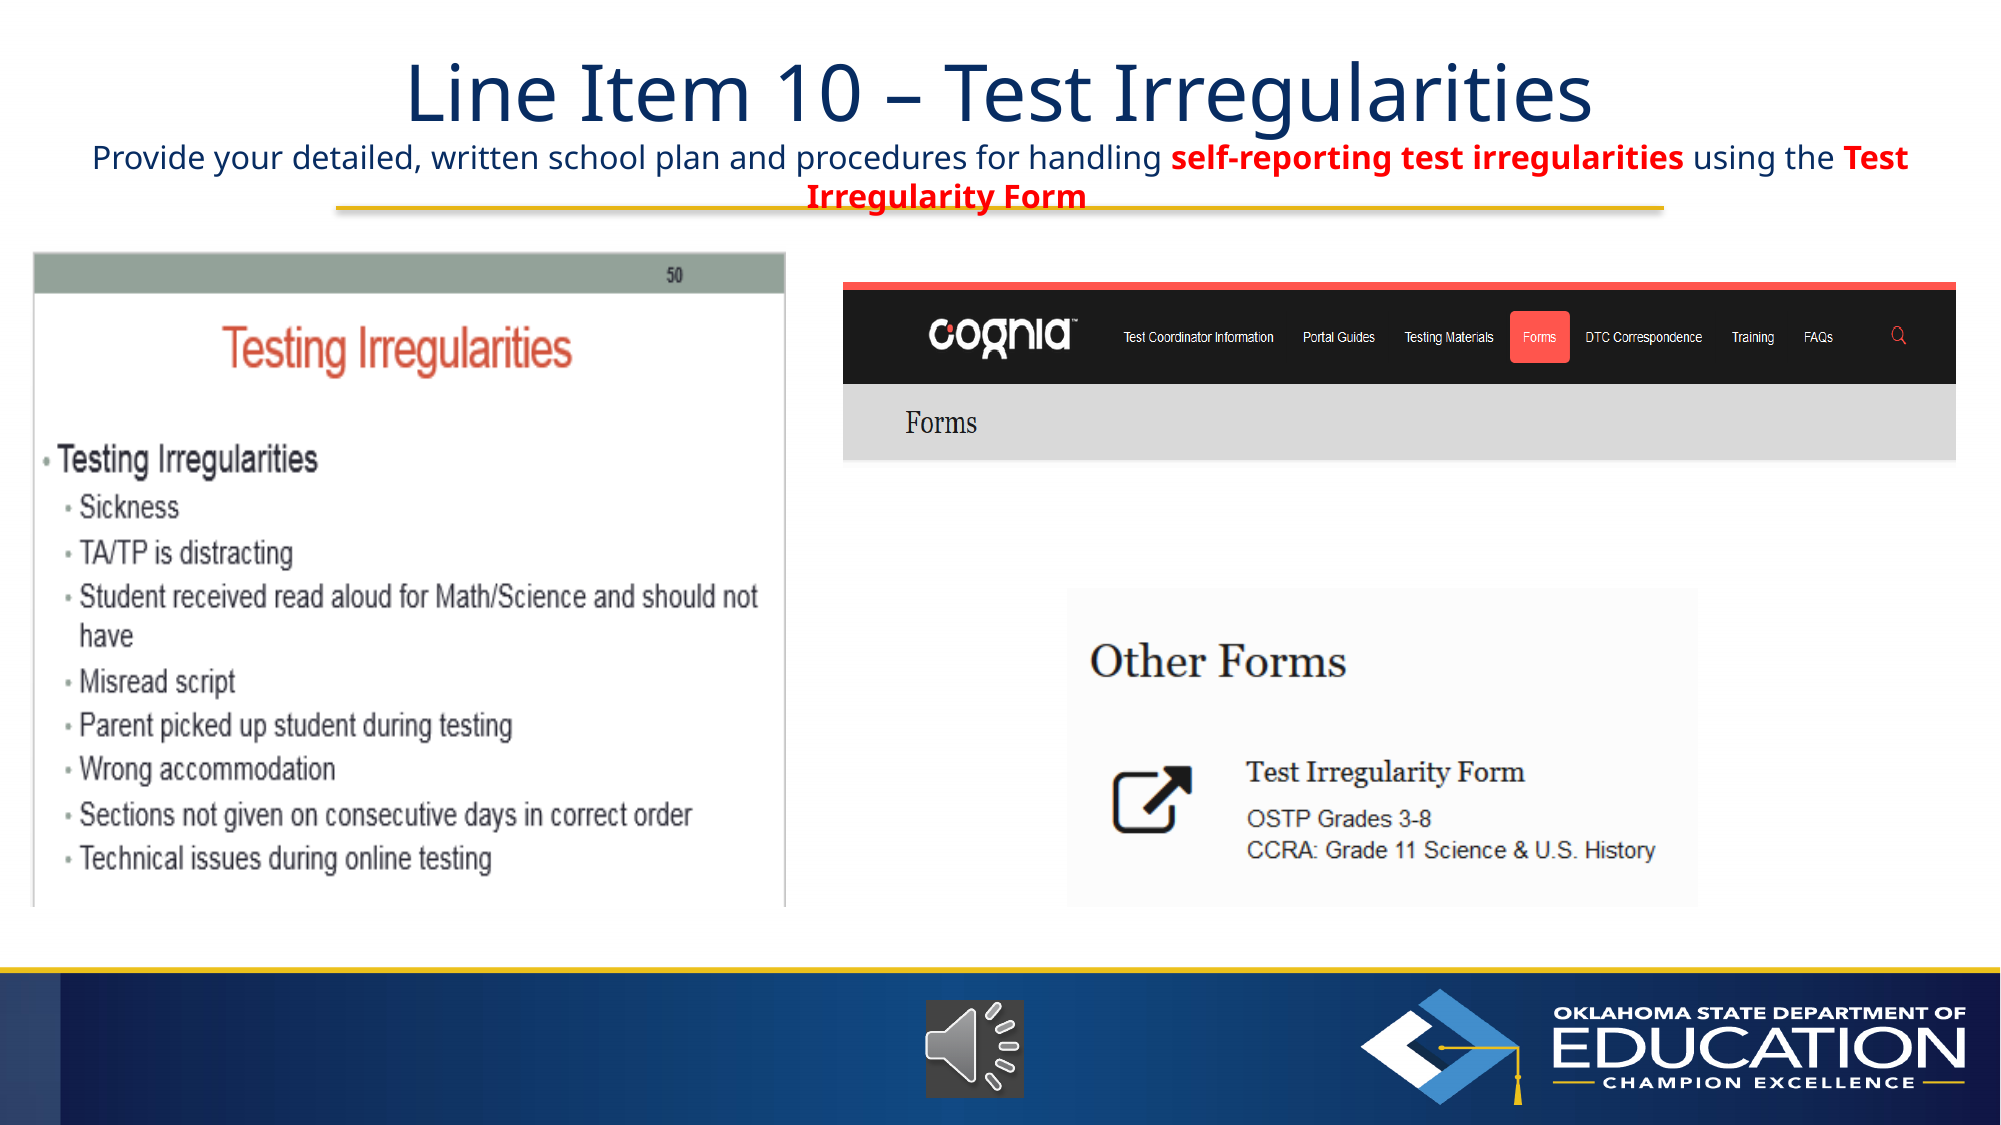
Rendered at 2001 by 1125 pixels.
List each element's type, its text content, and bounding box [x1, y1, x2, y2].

title Line Item 10 – Test Irregularities Provide your detailed, written school plan and procedures for handling self-reporting test irregularities using the Test Irregularity Form [0, 34, 2000, 223]
picture [0, 0, 2001, 1125]
